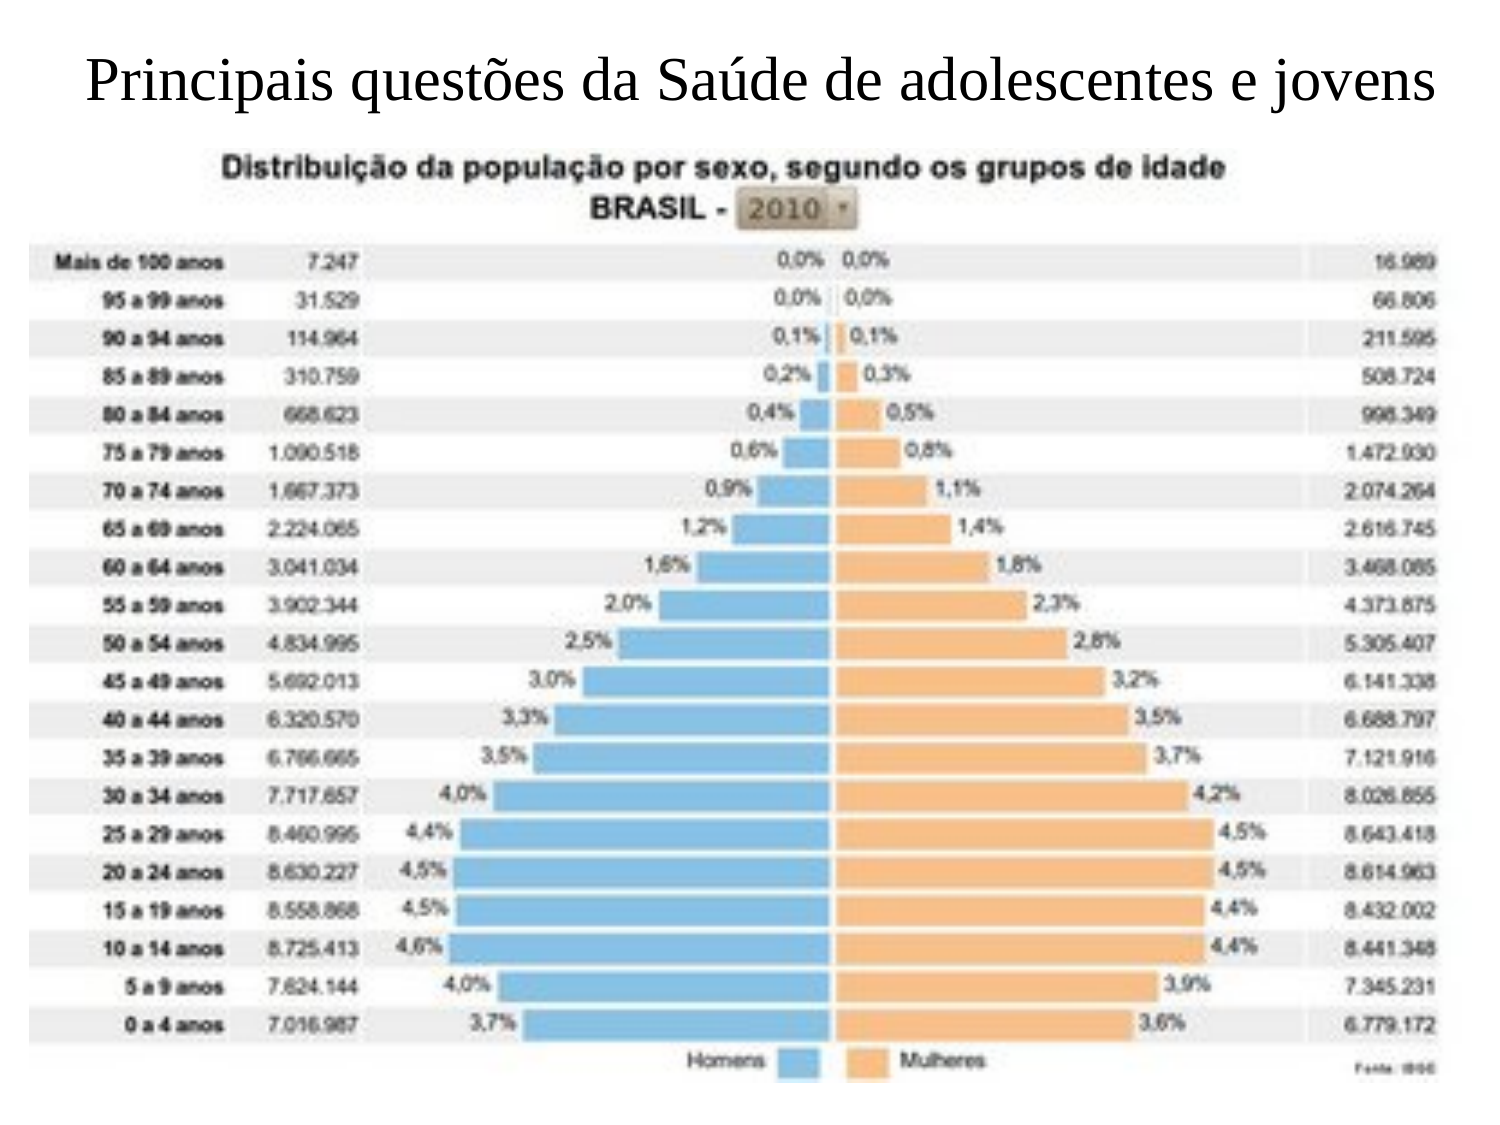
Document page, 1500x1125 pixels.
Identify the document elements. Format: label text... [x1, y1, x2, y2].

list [29, 148, 1472, 1083]
title Principais questões da Saúde de adolescentes e jovens [41, 0, 1483, 216]
